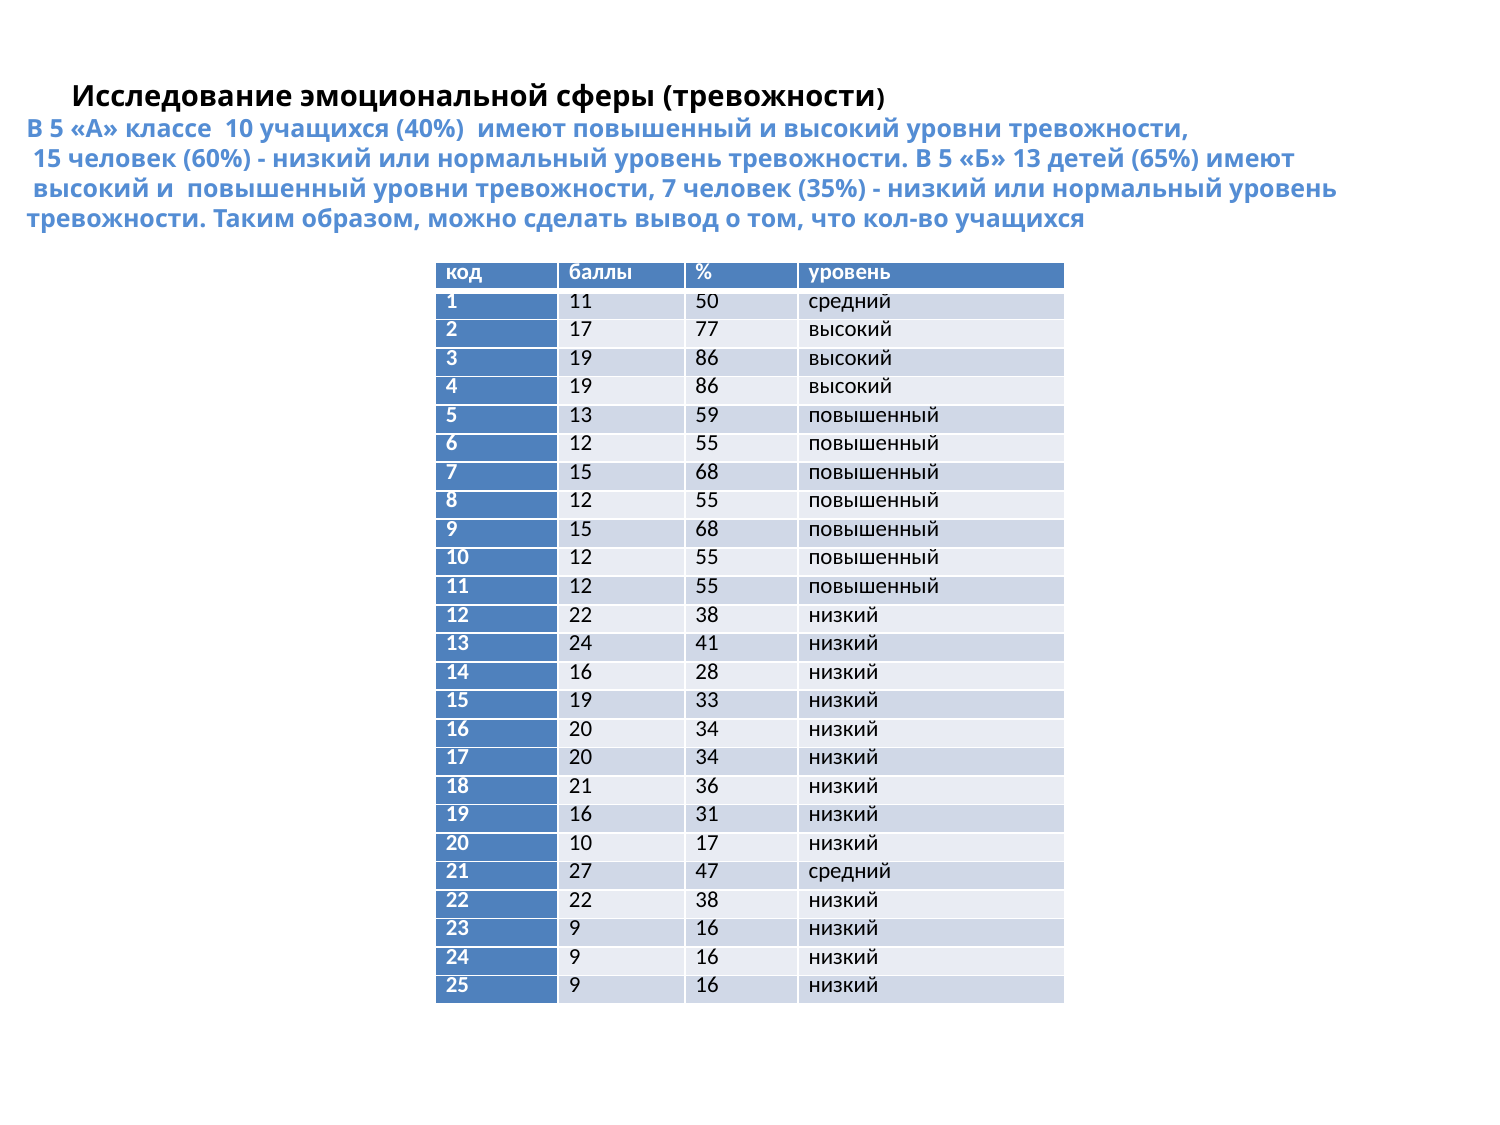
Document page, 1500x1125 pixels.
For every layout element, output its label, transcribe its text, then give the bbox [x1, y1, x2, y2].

table_cell 12 [436, 606, 557, 632]
table_cell 31 [686, 805, 797, 832]
table_cell 59 [686, 406, 797, 433]
table_cell 15 [559, 520, 684, 547]
table_cell 55 [686, 577, 797, 604]
table_cell 9 [559, 976, 684, 1003]
table_cell 77 [686, 320, 797, 347]
table_cell 13 [436, 634, 557, 661]
table_cell 19 [559, 349, 684, 376]
table_cell 16 [686, 976, 797, 1003]
table_cell низкий [799, 606, 1064, 632]
table_cell 5 [436, 406, 557, 433]
text_box Исследование эмоциональной сферы (тревожности) В 5 «А» классе 10 учащихся (40%) имеют повышенный и высокий уровни тревожности, 15 человек (60%) - низкий или нормальный уровень тревожности. В 5 «Б» 13 детей (65%) имеют высокий и повышенный уровни тревожности, 7 человек (35%) - низкий или нормальный уровень тревожности. Таким образом, можно сделать вывод о том, что кол-во учащихся [11, 15, 1361, 240]
table_cell низкий [799, 919, 1064, 946]
table_cell 34 [686, 720, 797, 747]
table_cell 15 [559, 463, 684, 490]
table_cell 15 [436, 691, 557, 718]
table_cell 41 [686, 634, 797, 661]
table_cell низкий [799, 634, 1064, 661]
table_cell низкий [799, 948, 1064, 975]
table_cell 16 [436, 720, 557, 747]
table_cell 22 [436, 891, 557, 918]
table_cell низкий [799, 663, 1064, 689]
table_cell 18 [436, 777, 557, 804]
table_cell 68 [686, 520, 797, 547]
table_cell повышенный [799, 406, 1064, 433]
table_cell 24 [436, 948, 557, 975]
table_cell повышенный [799, 577, 1064, 604]
table_cell 9 [559, 919, 684, 946]
table_cell 68 [686, 463, 797, 490]
table_cell 12 [559, 435, 684, 461]
table_cell 19 [436, 805, 557, 832]
table_header уровень [799, 263, 1064, 288]
table_cell средний [799, 294, 1064, 319]
table_cell 10 [436, 549, 557, 575]
table_cell 6 [436, 435, 557, 461]
table_cell низкий [799, 834, 1064, 861]
table_cell 28 [686, 663, 797, 689]
table_cell низкий [799, 720, 1064, 747]
table_cell 38 [686, 891, 797, 918]
table_cell низкий [799, 805, 1064, 832]
table_cell 4 [436, 377, 557, 404]
table_cell 9 [559, 948, 684, 975]
table_cell 20 [559, 748, 684, 775]
table_cell 16 [559, 805, 684, 832]
table_cell 55 [686, 549, 797, 575]
table_cell 34 [686, 748, 797, 775]
table_cell 3 [436, 349, 557, 376]
table_cell 16 [686, 919, 797, 946]
table_cell 55 [686, 435, 797, 461]
table_cell повышенный [799, 520, 1064, 547]
table_cell высокий [799, 377, 1064, 404]
table_cell 19 [559, 377, 684, 404]
table_cell 33 [686, 691, 797, 718]
table_cell 8 [436, 492, 557, 518]
table_cell 13 [559, 406, 684, 433]
table_cell высокий [799, 320, 1064, 347]
table_cell 55 [686, 492, 797, 518]
table_cell 9 [436, 520, 557, 547]
table_header код [436, 263, 557, 288]
table_cell 24 [559, 634, 684, 661]
table_cell 21 [559, 777, 684, 804]
table_cell 19 [559, 691, 684, 718]
table_cell 12 [559, 492, 684, 518]
table_cell 17 [436, 748, 557, 775]
table_cell 12 [559, 577, 684, 604]
table_cell повышенный [799, 435, 1064, 461]
table_cell низкий [799, 891, 1064, 918]
table_cell 20 [436, 834, 557, 861]
table_cell 14 [436, 663, 557, 689]
table_cell 25 [436, 976, 557, 1003]
table_cell 50 [686, 294, 797, 319]
table_cell 86 [686, 377, 797, 404]
table_cell низкий [799, 976, 1064, 1003]
table_cell повышенный [799, 463, 1064, 490]
table_cell повышенный [799, 492, 1064, 518]
table_cell 21 [436, 862, 557, 889]
table_cell 86 [686, 349, 797, 376]
table_cell 11 [436, 577, 557, 604]
table_cell 38 [686, 606, 797, 632]
table_cell высокий [799, 349, 1064, 376]
table_cell 17 [686, 834, 797, 861]
table_cell низкий [799, 748, 1064, 775]
table_header % [686, 263, 797, 288]
table_cell 16 [559, 663, 684, 689]
table_cell 22 [559, 891, 684, 918]
table_header баллы [559, 263, 684, 288]
table_cell низкий [799, 691, 1064, 718]
table_cell повышенный [799, 549, 1064, 575]
table_cell 47 [686, 862, 797, 889]
table_cell средний [799, 862, 1064, 889]
table_cell 12 [559, 549, 684, 575]
table_cell 27 [559, 862, 684, 889]
table_cell 16 [686, 948, 797, 975]
table_cell 2 [436, 320, 557, 347]
table_cell 36 [686, 777, 797, 804]
table_cell 20 [559, 720, 684, 747]
table_cell 10 [559, 834, 684, 861]
table_cell 1 [436, 294, 557, 319]
table_cell 17 [559, 320, 684, 347]
table_cell низкий [799, 777, 1064, 804]
table_cell 23 [436, 919, 557, 946]
table_cell 7 [436, 463, 557, 490]
table_cell 11 [559, 294, 684, 319]
table_cell 22 [559, 606, 684, 632]
